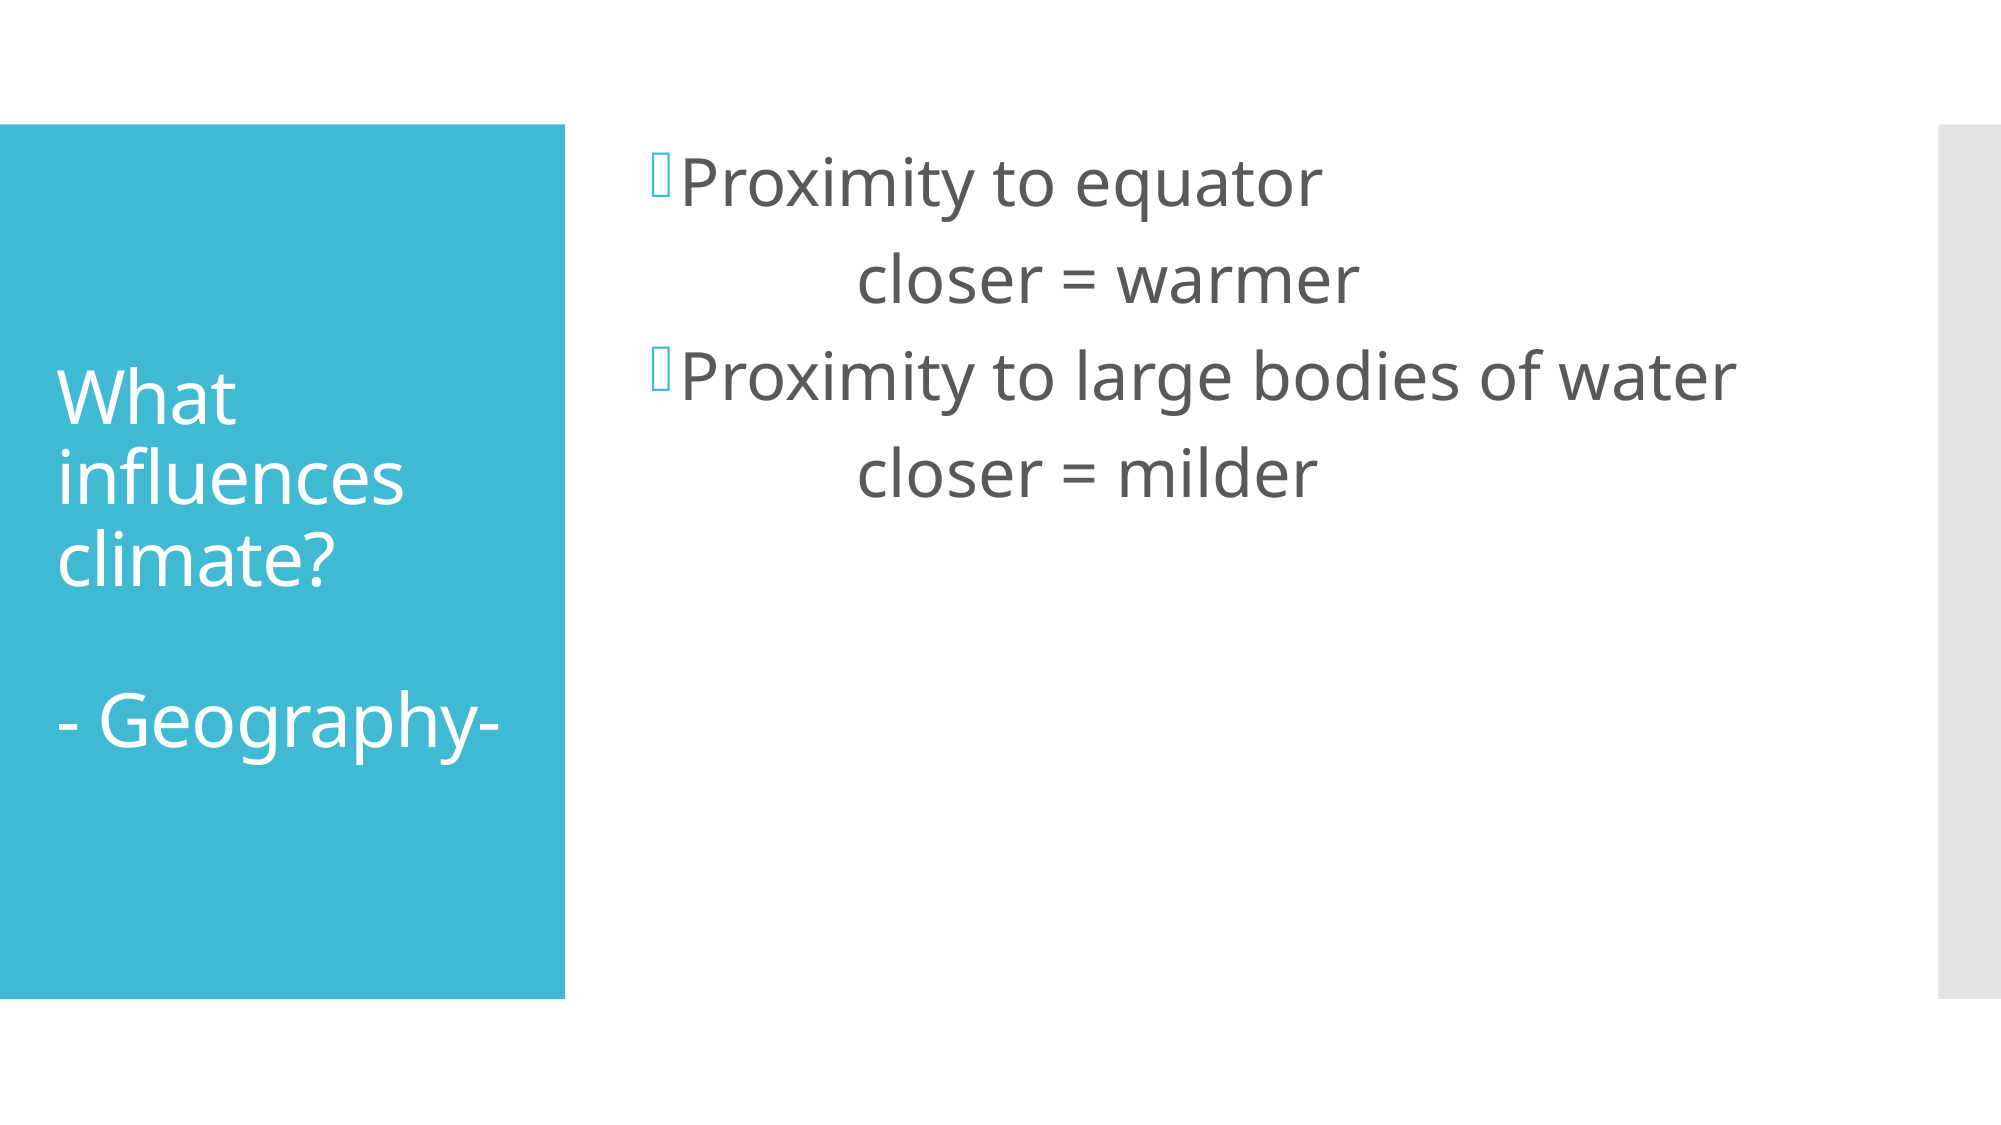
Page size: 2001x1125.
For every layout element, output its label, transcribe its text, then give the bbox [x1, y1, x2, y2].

list Proximity to equator closer = warmer Proximity to large bodies of water closer = milder [634, 141, 1835, 982]
title What influences climate? - Geography- [41, 184, 525, 940]
